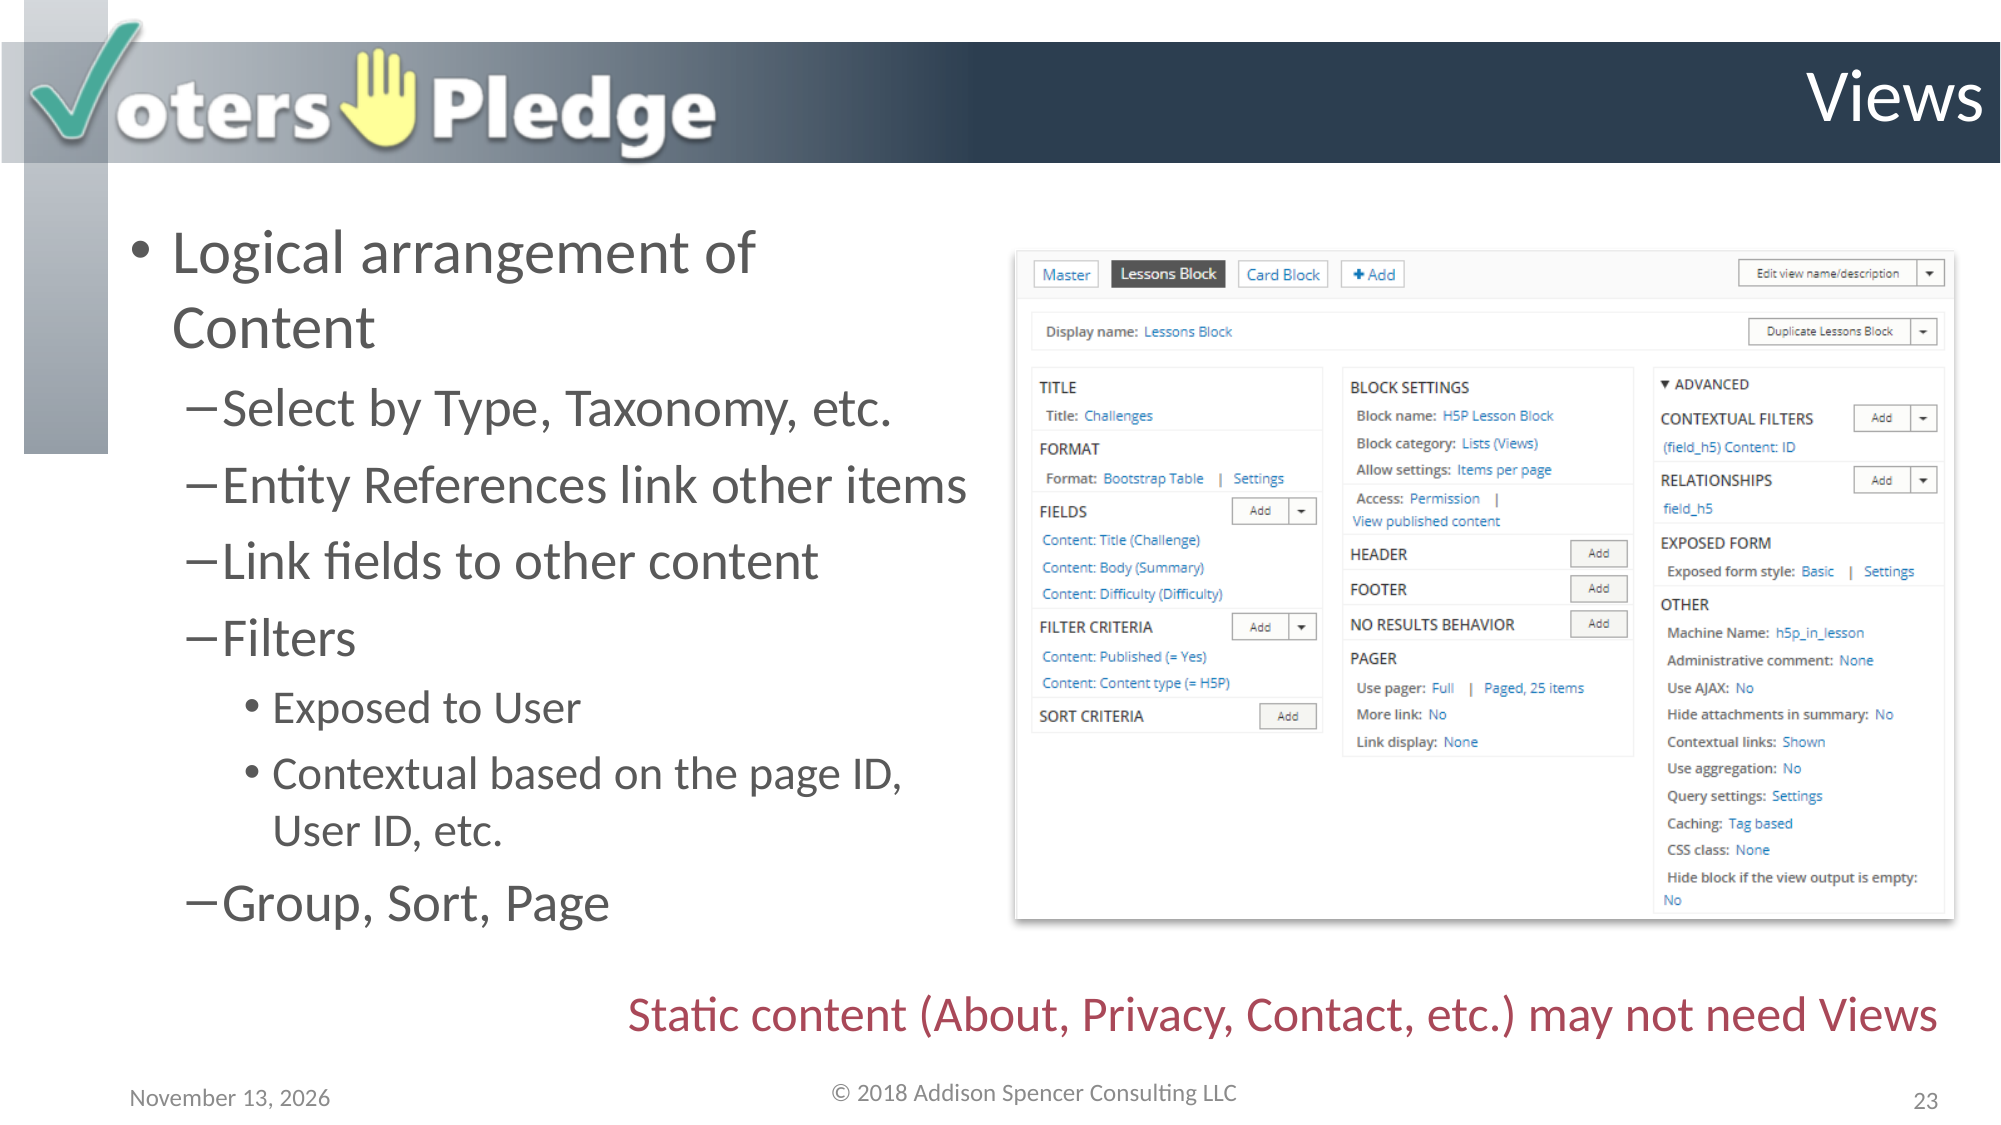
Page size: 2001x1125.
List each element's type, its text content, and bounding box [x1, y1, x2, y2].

list Static content (About, Privacy, Contact, etc.) may not need Views [114, 973, 1954, 1047]
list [1015, 249, 1955, 920]
footer © 2018 Addison Spencer Consulting LLC [696, 1061, 1372, 1122]
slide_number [114, 1066, 413, 1125]
list Logical arrangement of Content Select by Type, Taxonomy, etc. Entity References link other items Link fields to other content Filters Exposed to User Contextual based on the page ID, User ID, etc. Group, Sort, Page [114, 203, 985, 963]
title Views [738, 3, 2000, 180]
picture [22, 11, 738, 168]
slide_number 23 [1652, 1072, 1954, 1125]
